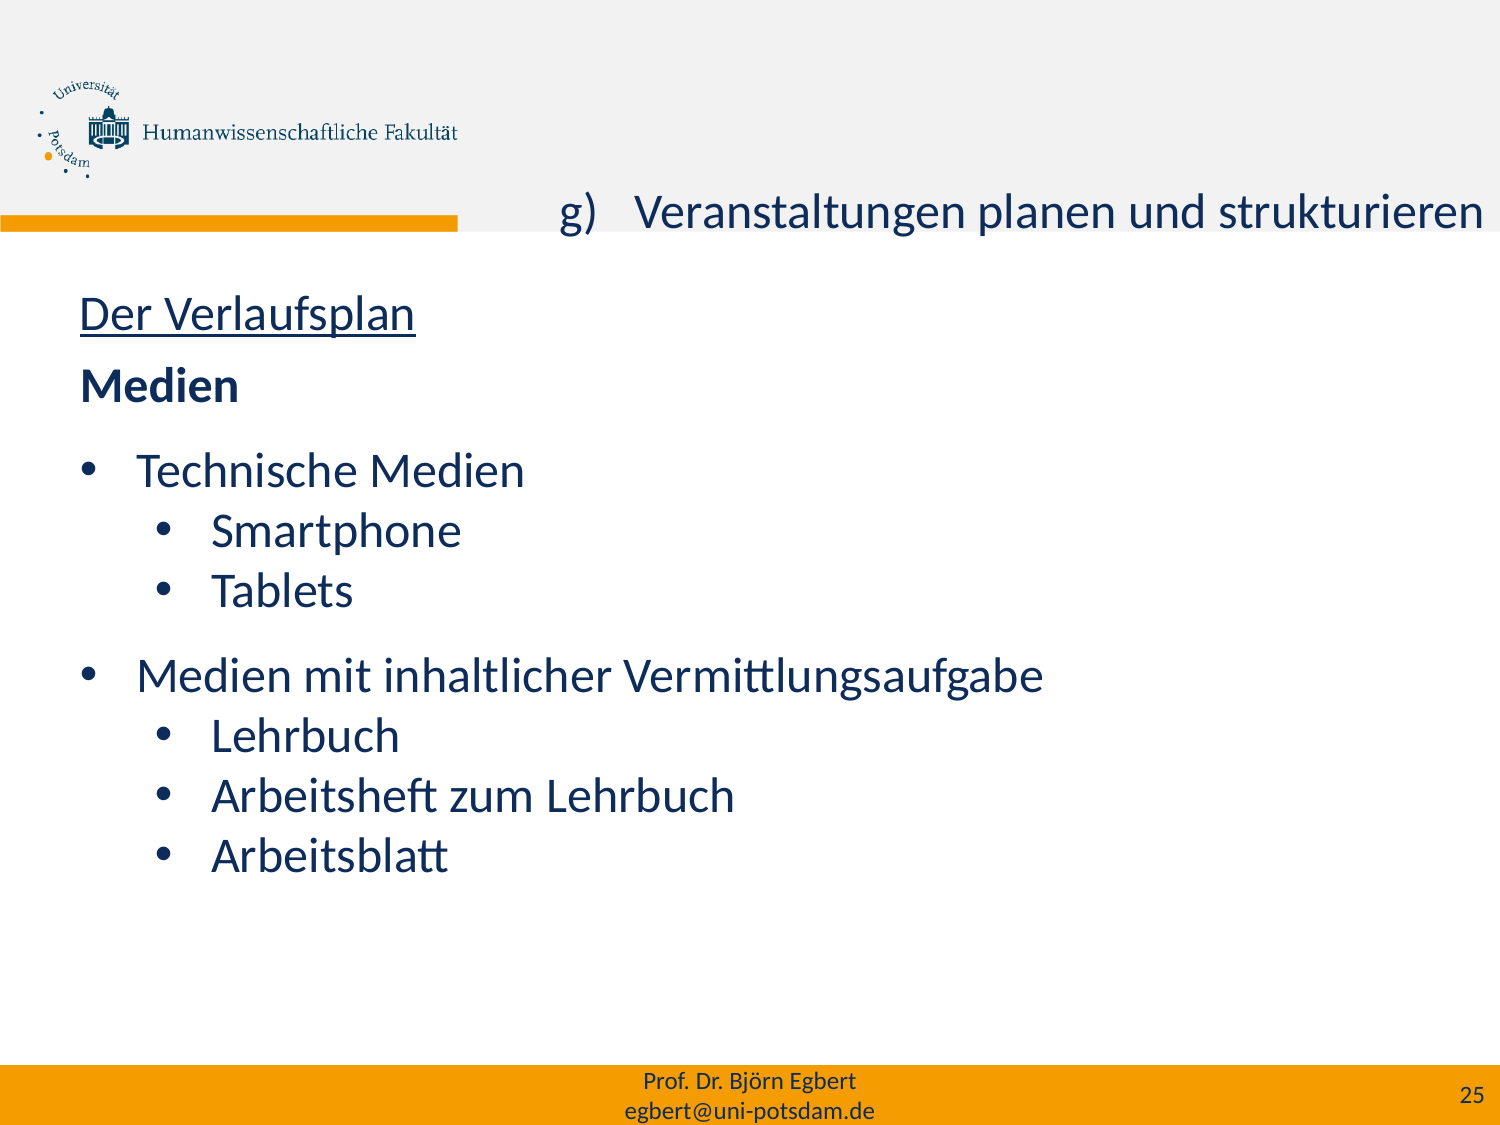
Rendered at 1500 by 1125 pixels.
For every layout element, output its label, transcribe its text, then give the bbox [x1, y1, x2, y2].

footer Prof. Dr. Björn Egbert egbert@uni-potsdam.de [496, 1063, 1004, 1125]
slide_number 25 [1139, 1063, 1500, 1124]
text_box Veranstaltungen planen und strukturieren [206, 170, 1500, 244]
text_box Der Verlaufsplan [65, 272, 1359, 346]
text_box Medien Technische Medien Smartphone Tablets Medien mit inhaltlicher Vermittlungsaufgabe Lehrbuch Arbeitsheft zum Lehrbuch Arbeitsblatt [65, 345, 1424, 941]
picture [0, 81, 463, 232]
